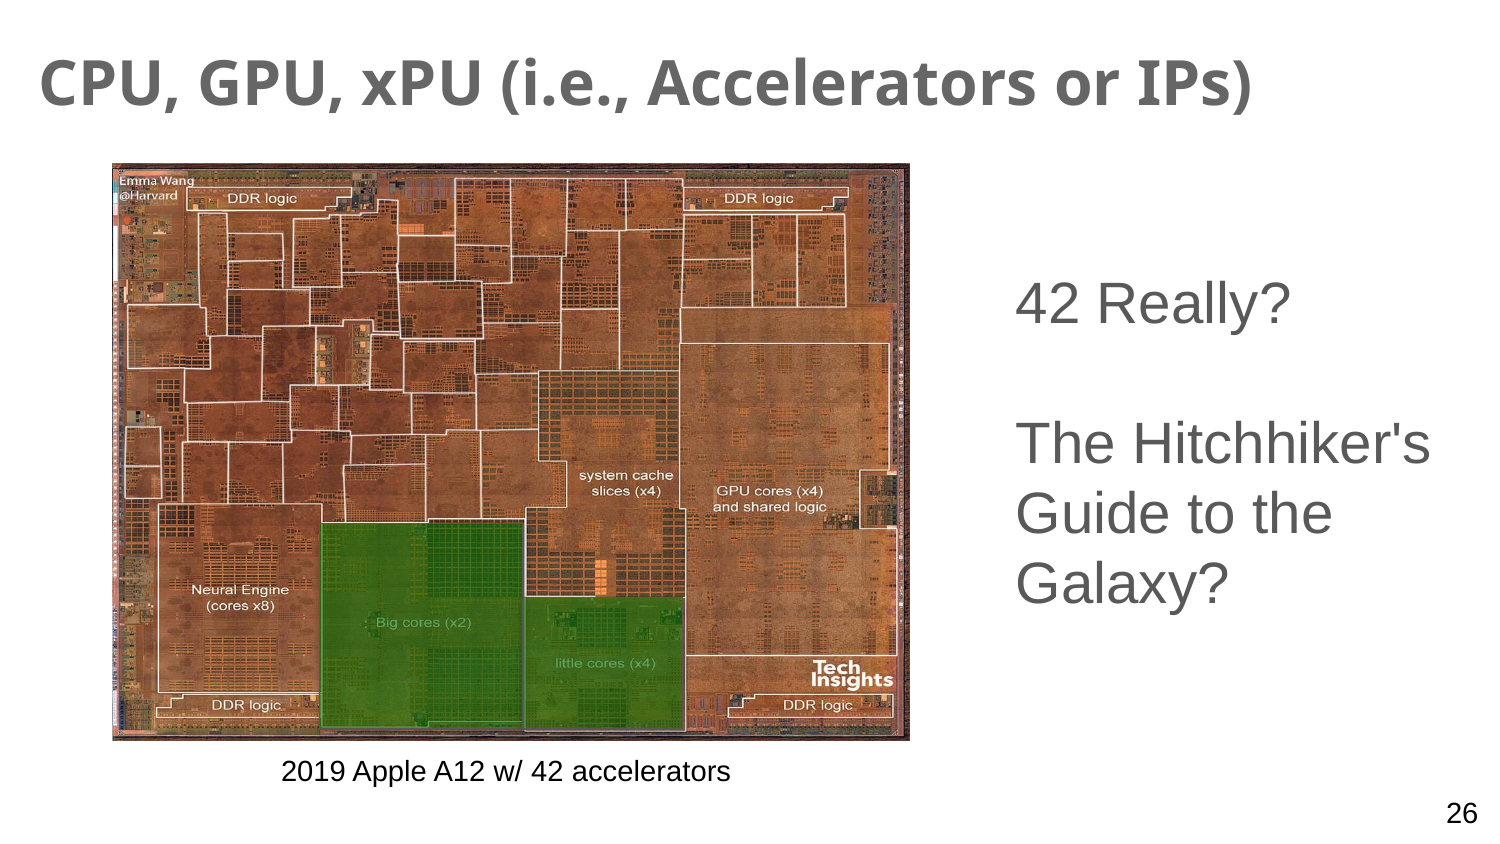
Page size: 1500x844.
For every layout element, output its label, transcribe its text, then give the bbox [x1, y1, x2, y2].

text_box 26 [1403, 779, 1494, 844]
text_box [111, 162, 910, 806]
title CPU, GPU, xPU (i.e., Accelerators or IPs) [23, 28, 1390, 153]
text_box 42 Really? The Hitchhiker's Guide to the Galaxy? [1001, 258, 1480, 678]
